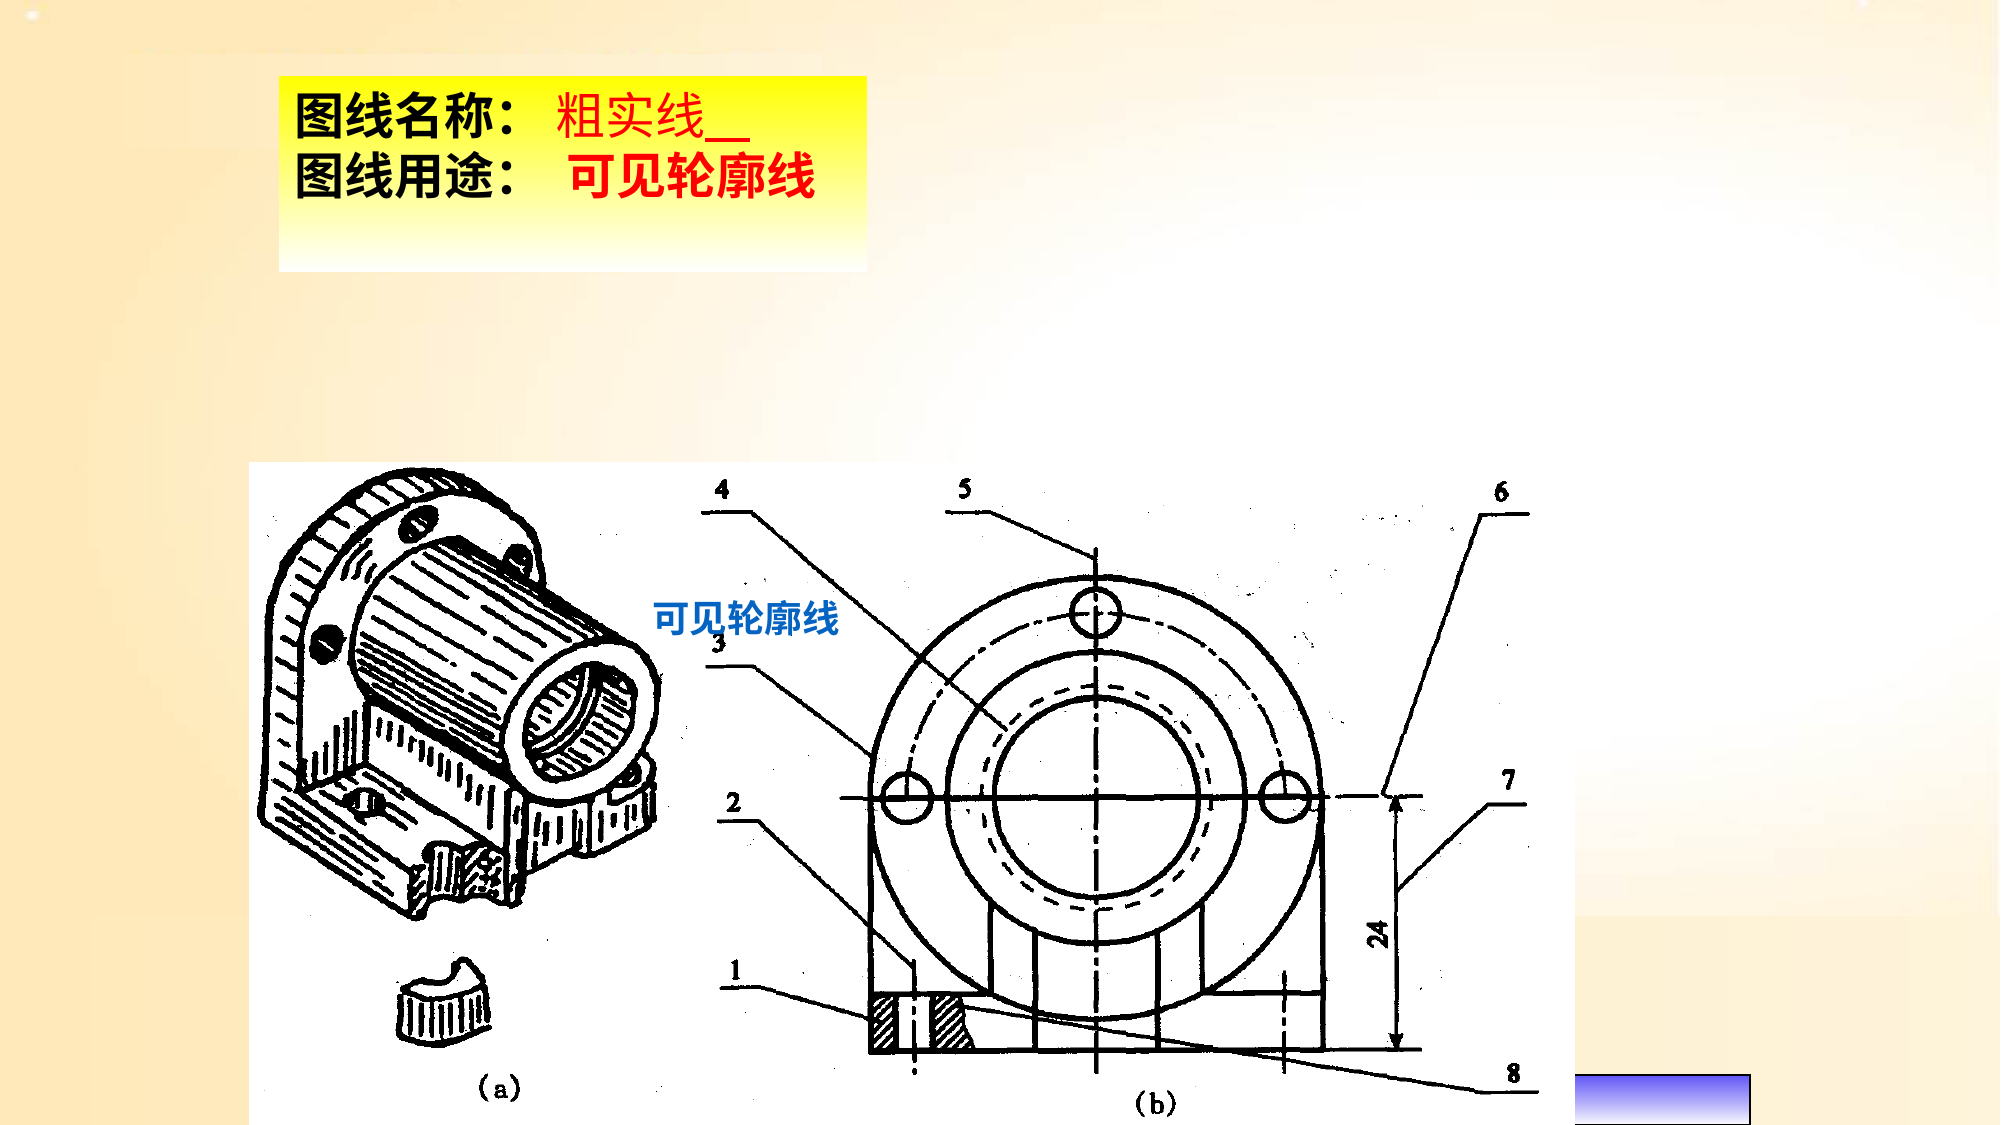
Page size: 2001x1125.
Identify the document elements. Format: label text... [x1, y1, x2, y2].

text_box 图线名称： 粗实线 图线用途： 可见轮廓线 [279, 76, 867, 272]
text_box [1575, 1074, 1750, 1125]
picture [0, 0, 2000, 1125]
